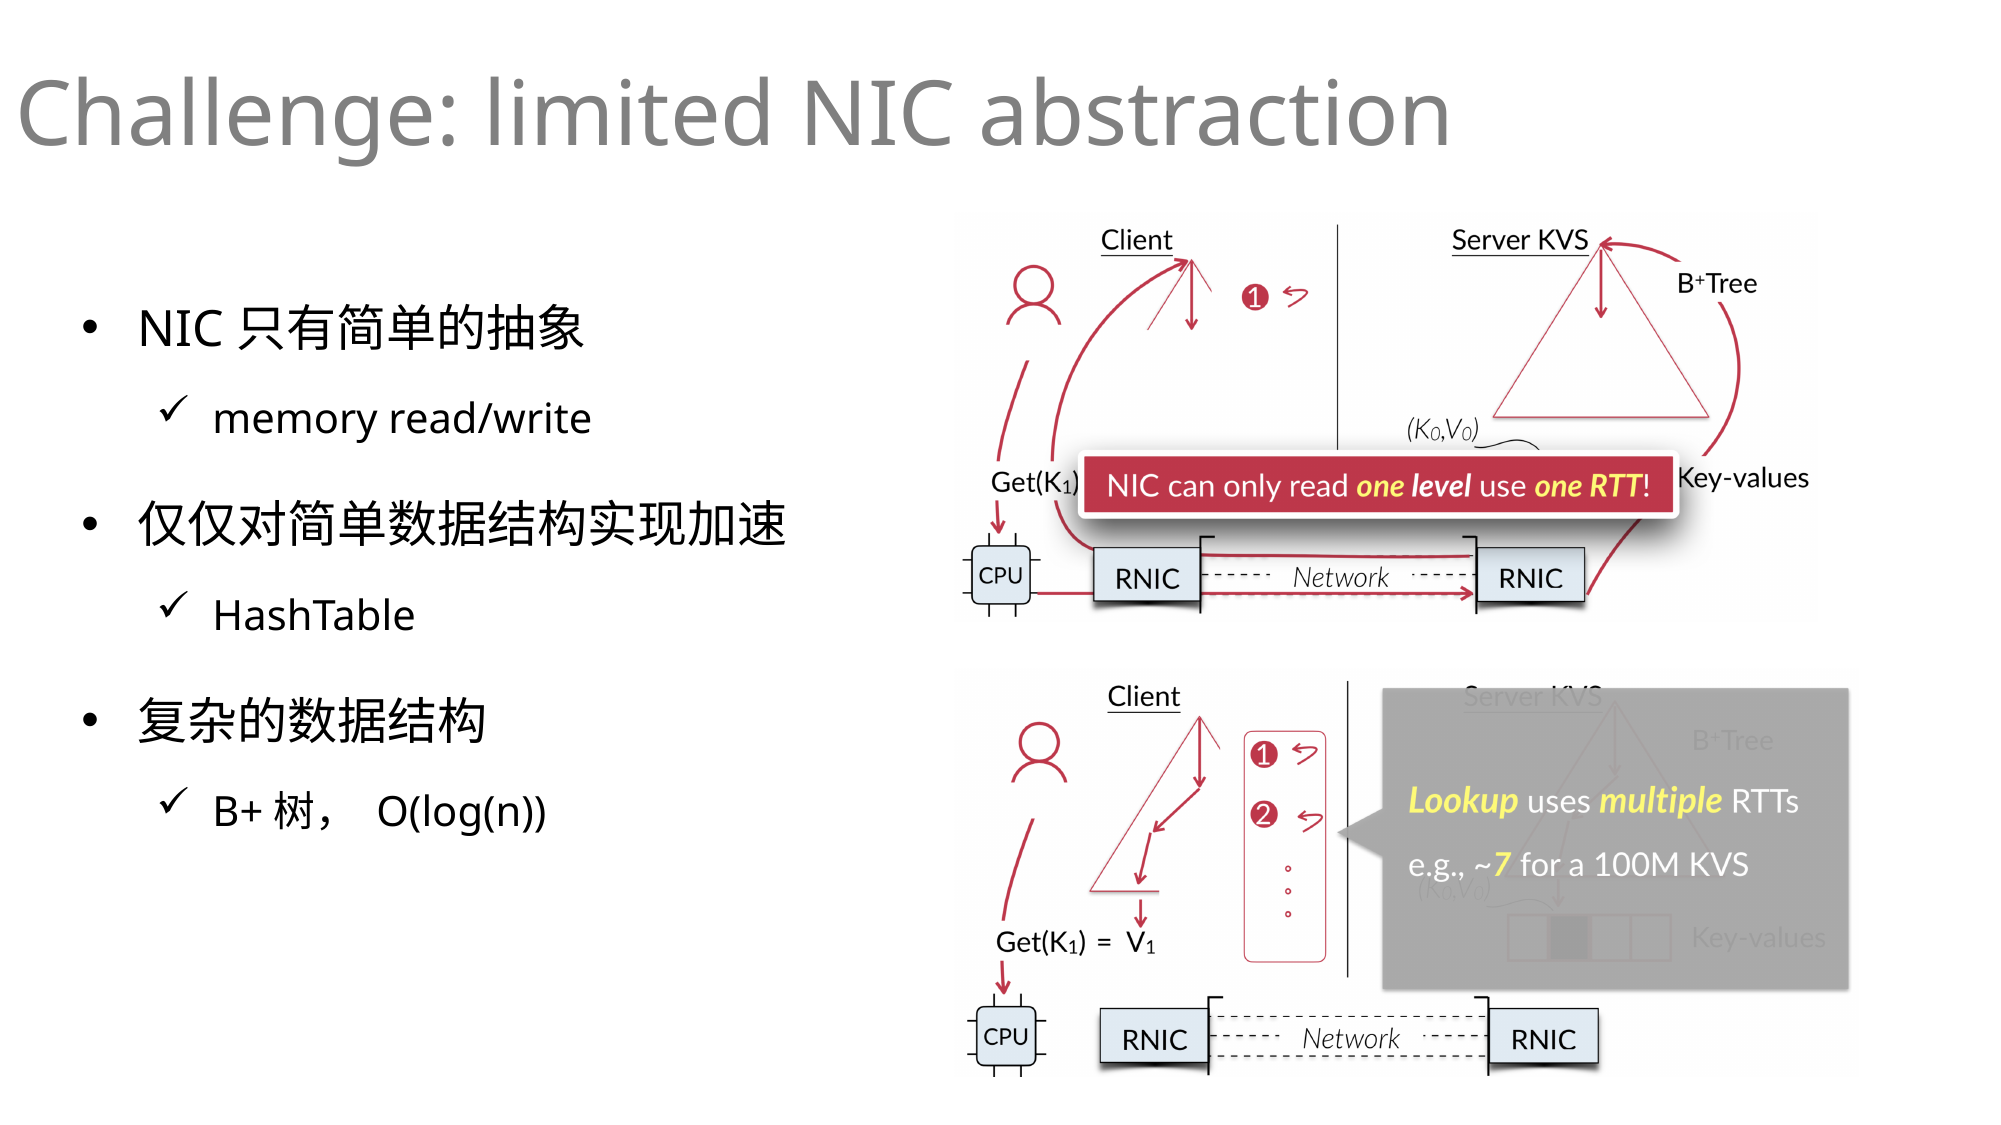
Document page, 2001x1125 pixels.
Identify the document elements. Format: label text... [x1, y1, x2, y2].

picture [954, 212, 1818, 622]
title Challenge: limited NIC abstraction [0, 0, 1500, 173]
subtitle NIC只有简单的抽象 memory read/write 仅仅对简单数据结构实现加速 HashTable 复杂的数据结构 B+树， O(log(n)) [66, 259, 1075, 1067]
picture [954, 668, 1859, 1077]
